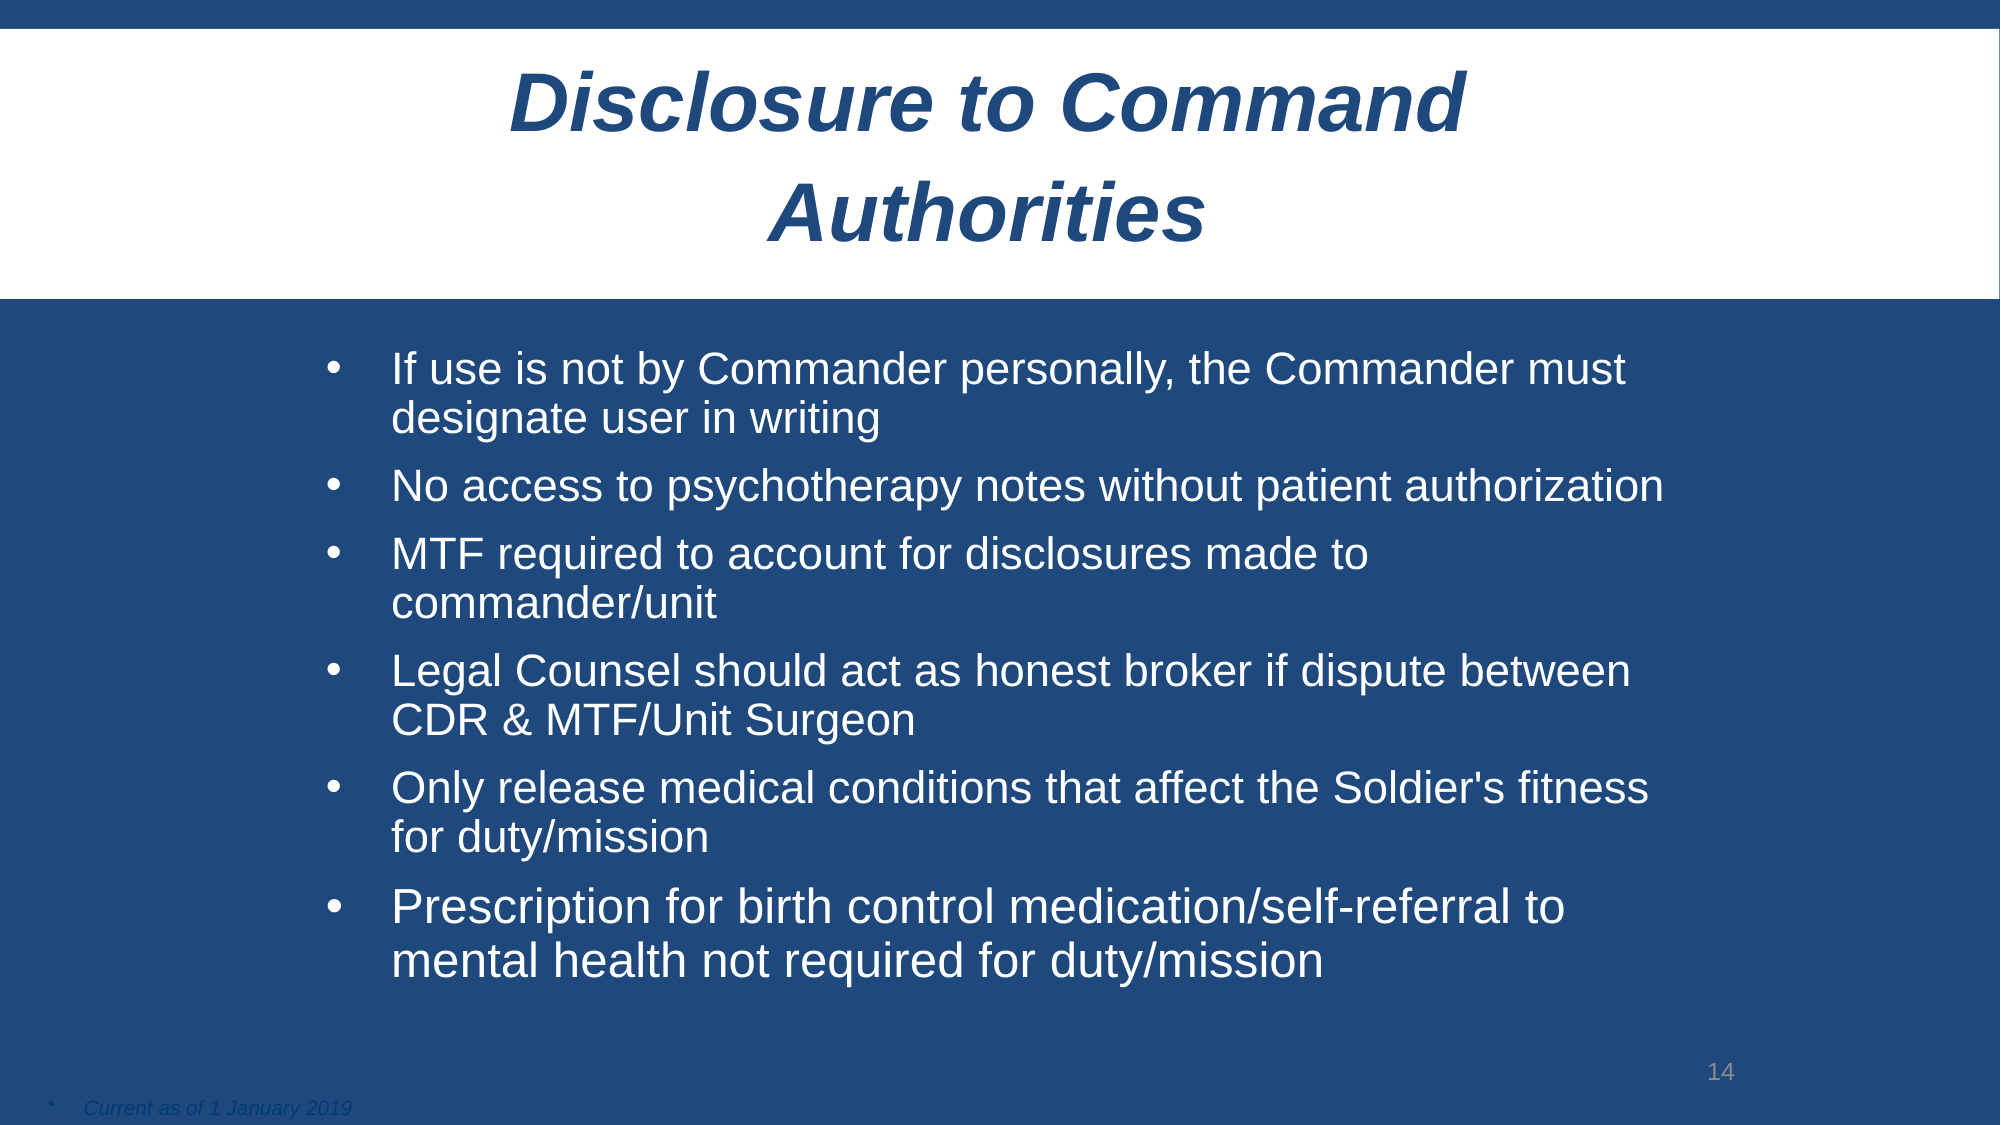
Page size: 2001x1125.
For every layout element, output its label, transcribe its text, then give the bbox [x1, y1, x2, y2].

text_box Disclosure to Command Authorities [301, 99, 1675, 197]
slide_number 14 [1674, 1040, 1750, 1100]
text_box If use is not by Commander personally, the Commander must designate user in writing No access to psychotherapy notes without patient authorization MTF required to account for disclosures made to commander/unit Legal Counsel should act as honest broker if dispute between CDR & MTF/Unit Surgeon Only release medical conditions that affect the Soldier's fitness for duty/mission Prescription for birth control medication/self-referral to mental health not required for duty/mission [310, 337, 1689, 1045]
